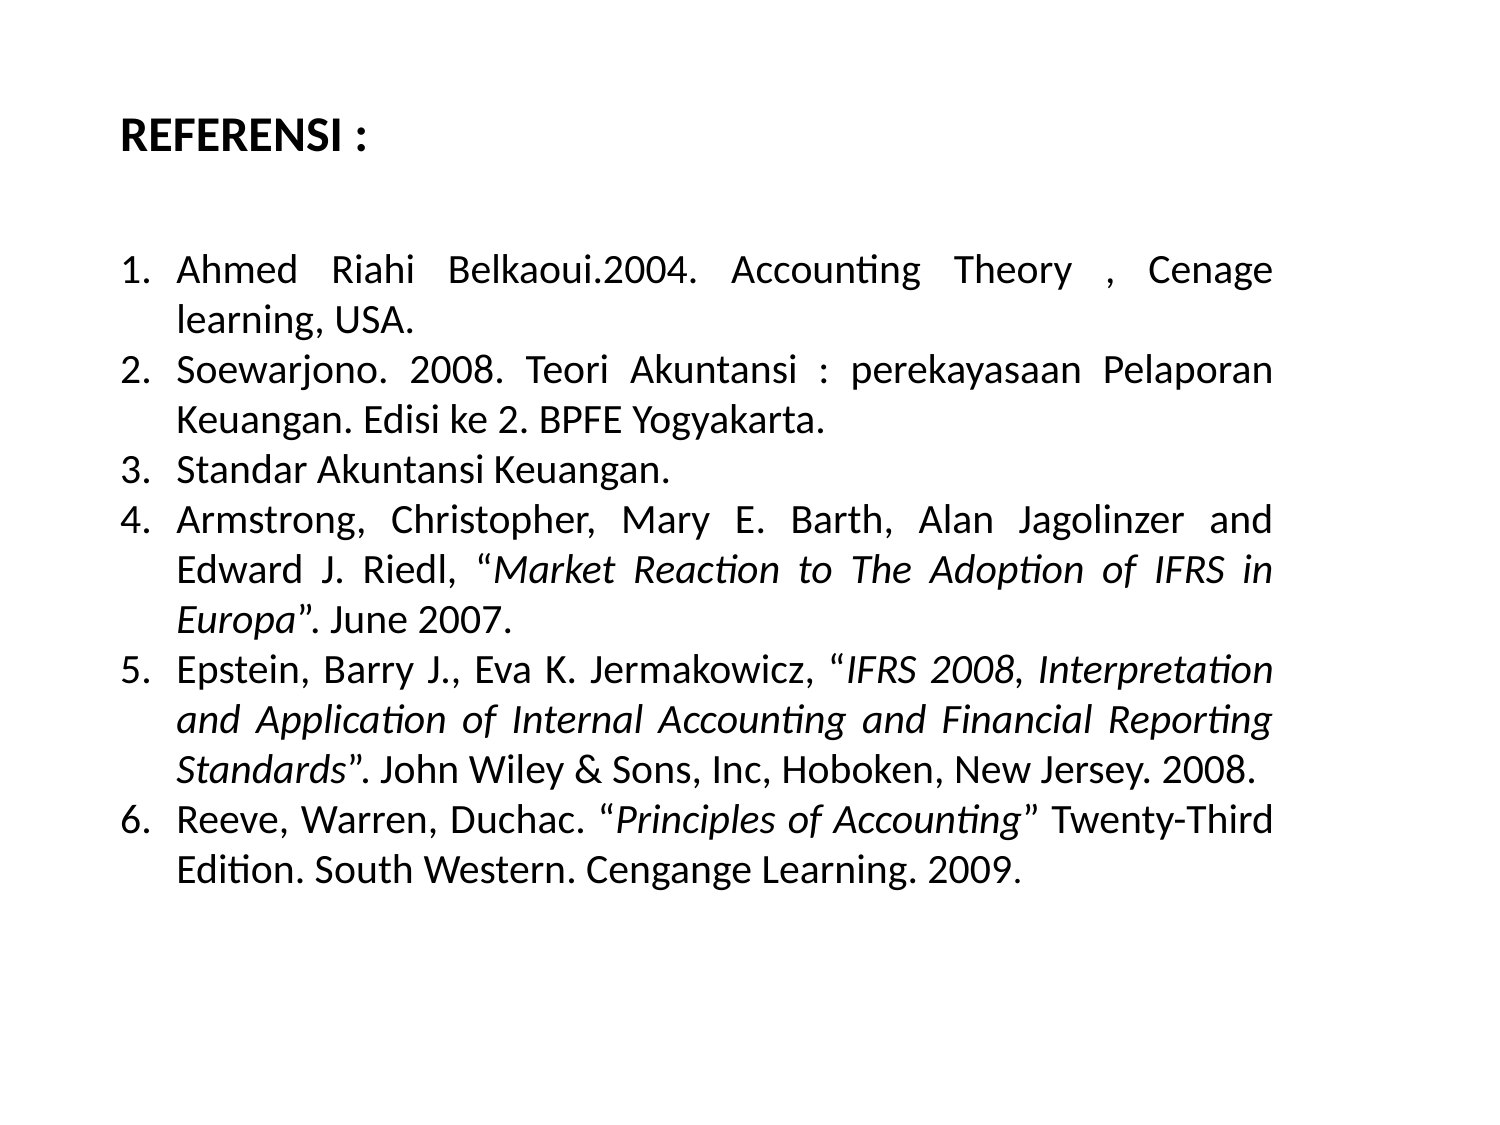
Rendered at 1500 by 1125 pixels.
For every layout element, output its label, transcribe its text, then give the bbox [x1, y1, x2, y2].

text_box Ahmed Riahi Belkaoui.2004. Accounting Theory , Cenage learning, USA. Soewarjono. 2008. Teori Akuntansi : perekayasaan Pelaporan Keuangan. Edisi ke 2. BPFE Yogyakarta. Standar Akuntansi Keuangan. Armstrong, Christopher, Mary E. Barth, Alan Jagolinzer and Edward J. Riedl, “Market Reaction to The Adoption of IFRS in Europa”. June 2007. Epstein, Barry J., Eva K. Jermakowicz, “IFRS 2008, Interpretation and Application of Internal Accounting and Financial Reporting Standards”. John Wiley & Sons, Inc, Hoboken, New Jersey. 2008. Reeve, Warren, Duchac. “Principles of Accounting” Twenty-Third Edition. South Western. Cengange Learning. 2009. [105, 234, 1289, 945]
text_box REFERENSI : [105, 93, 1278, 169]
